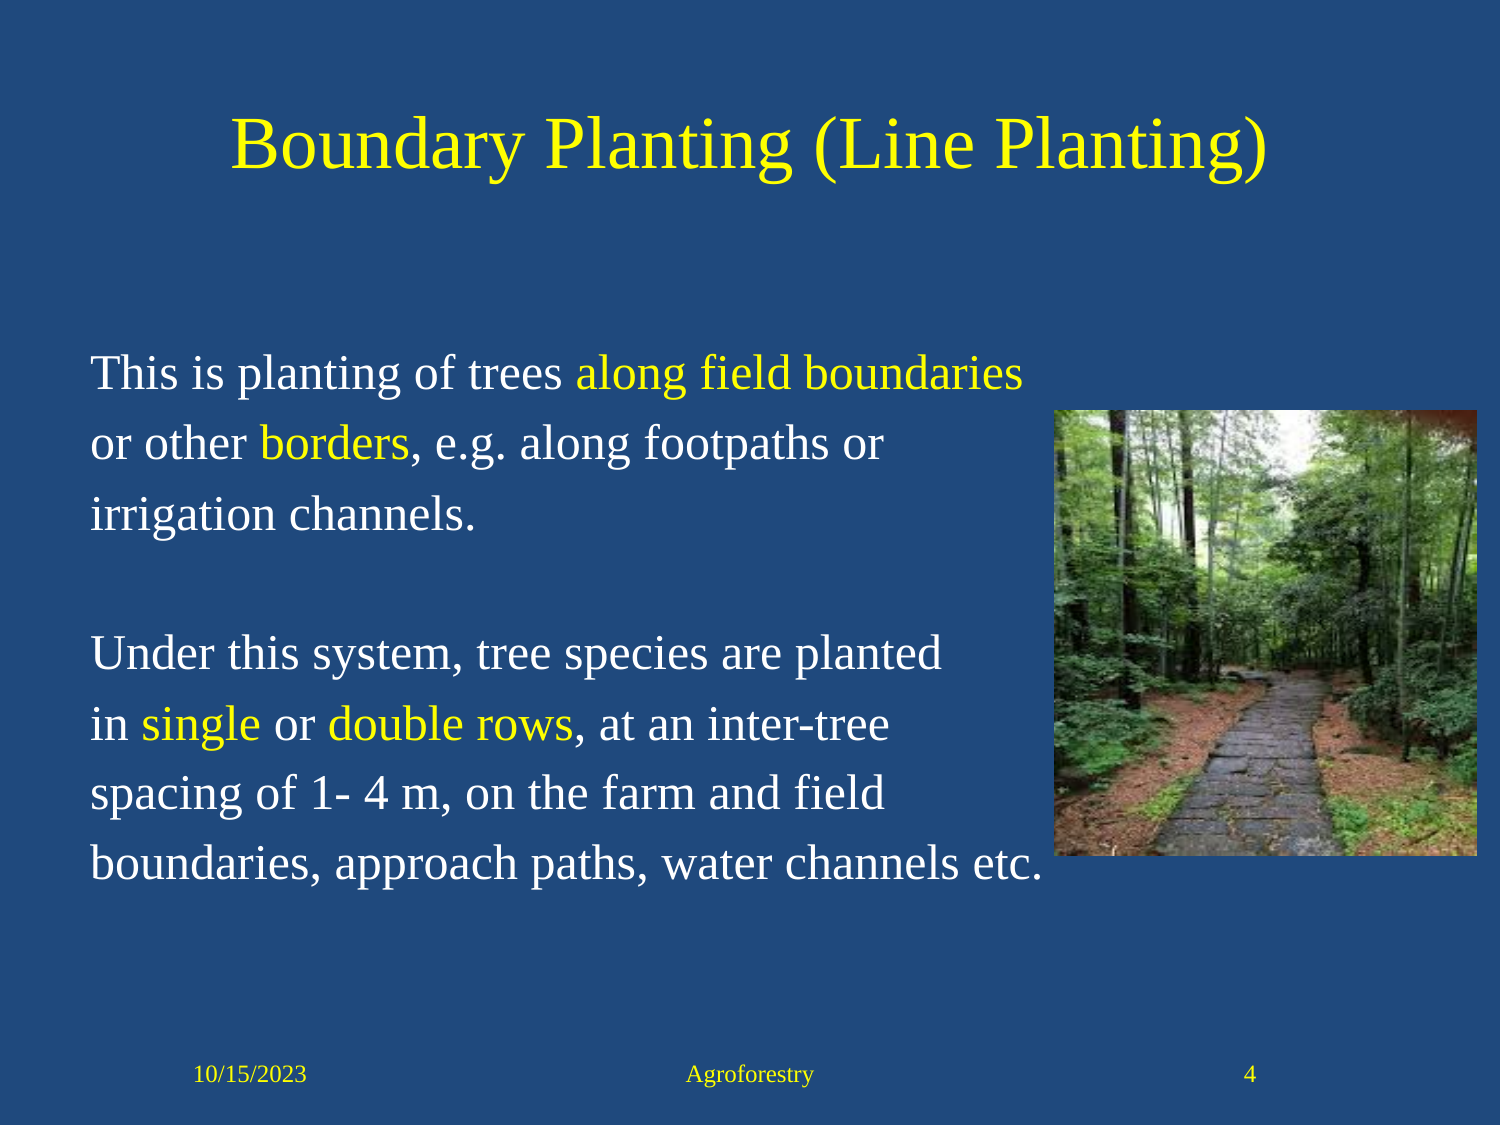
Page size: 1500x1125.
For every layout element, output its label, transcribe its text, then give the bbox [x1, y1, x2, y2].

picture [1054, 409, 1477, 856]
slide_number 4 [1074, 1042, 1425, 1103]
title Boundary Planting (Line Planting) [75, 45, 1425, 233]
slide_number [75, 1042, 425, 1103]
list This is planting of trees along field boundaries or other borders, e.g. along footpaths or irrigation channels. Under this system, tree species are planted in single or double rows, at an inter-tree spacing of 1- 4 m, on the farm and field boundaries, approach paths, water channels etc. [75, 262, 1425, 1005]
footer Agroforestry [512, 1042, 988, 1103]
